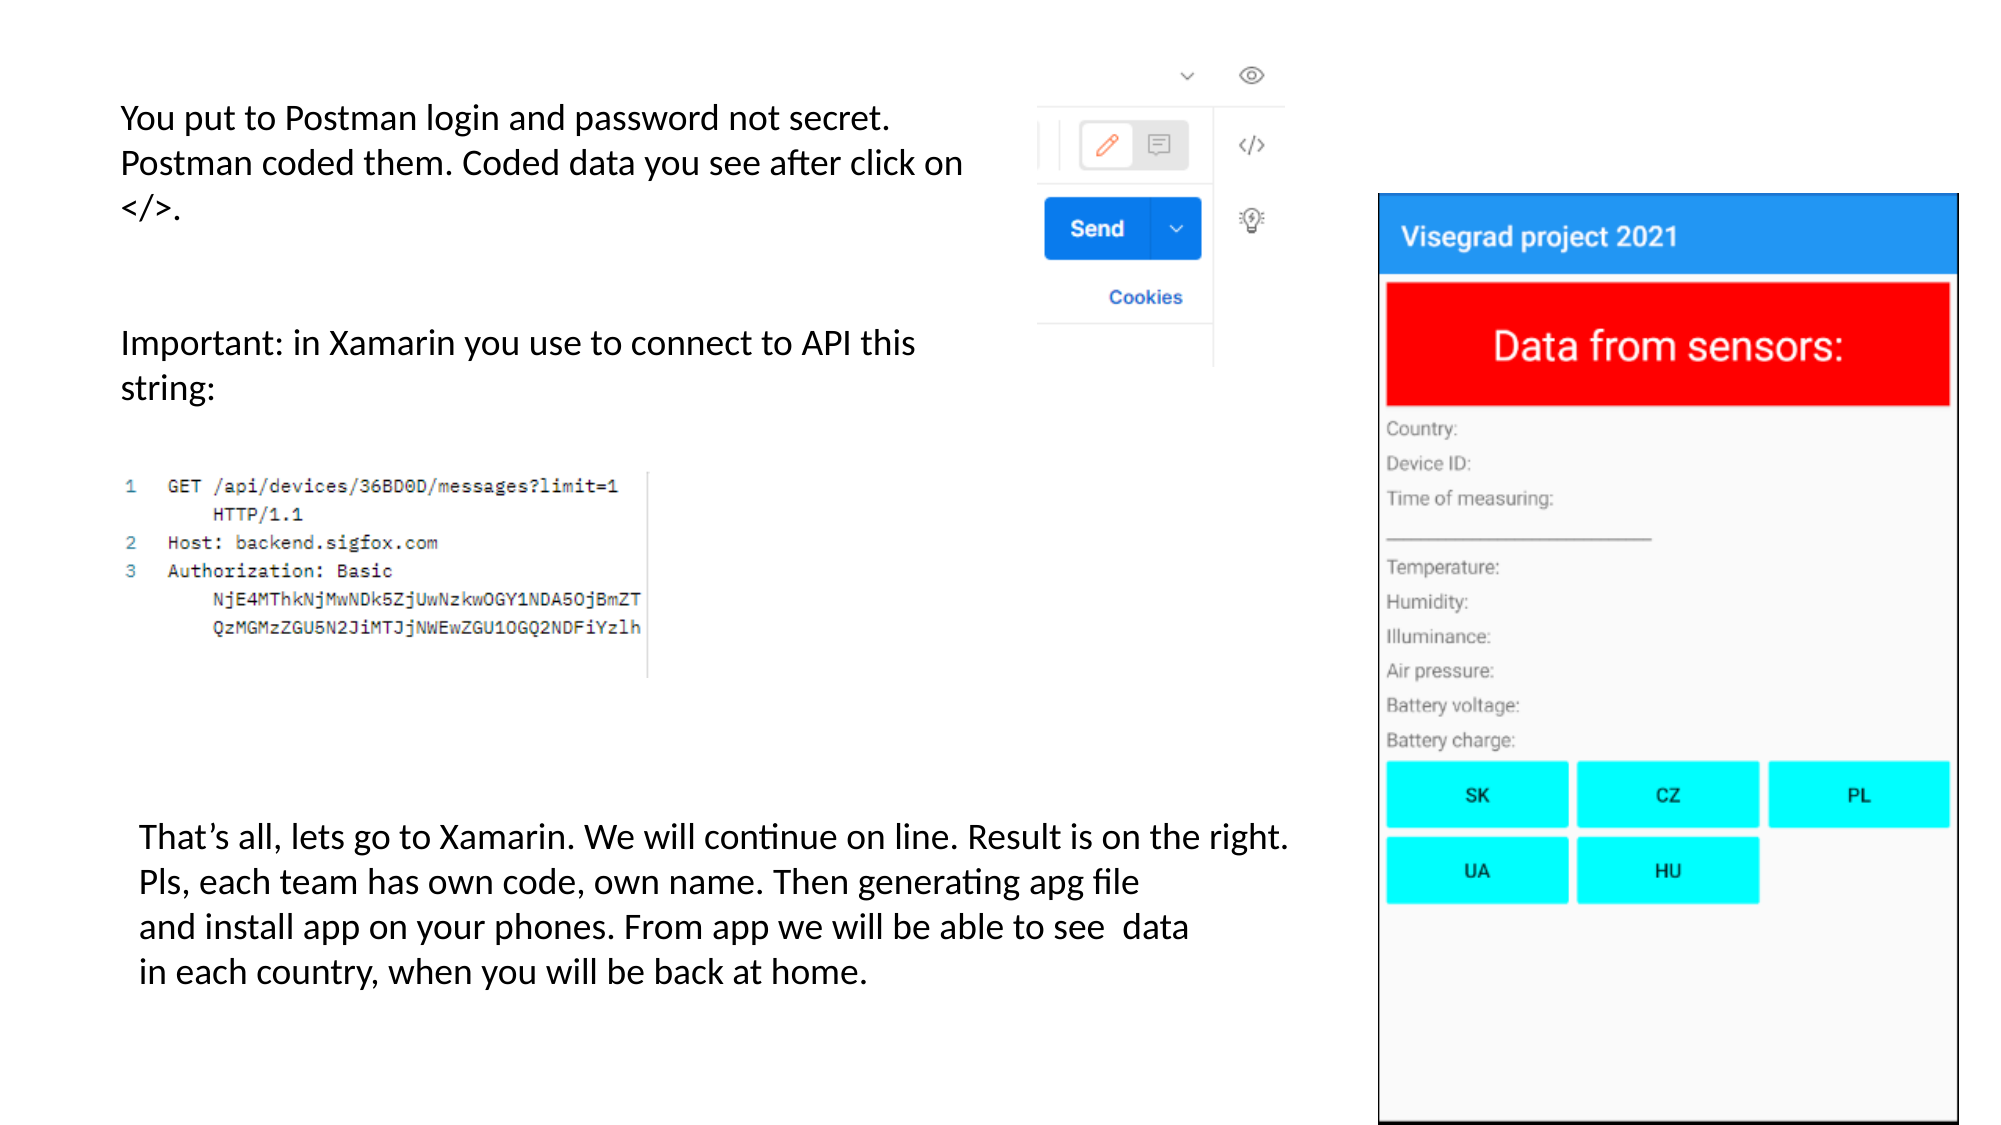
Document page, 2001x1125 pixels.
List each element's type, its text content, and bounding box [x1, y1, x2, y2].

picture [1037, 56, 1285, 367]
text_box That’s all, lets go to Xamarin. We will continue on line. Result is on the right. Pls, each team has own code, own name. Then generating apg file and install app on your phones. From app we will be able to see data in each country, when you will be back at home. [124, 804, 1306, 1045]
picture [1378, 193, 1959, 1125]
text_box You put to Postman login and password not secret. Postman coded them. Coded data you see after click on </>. Important: in Xamarin you use to connect to API this string: [105, 85, 997, 415]
picture [96, 458, 650, 678]
